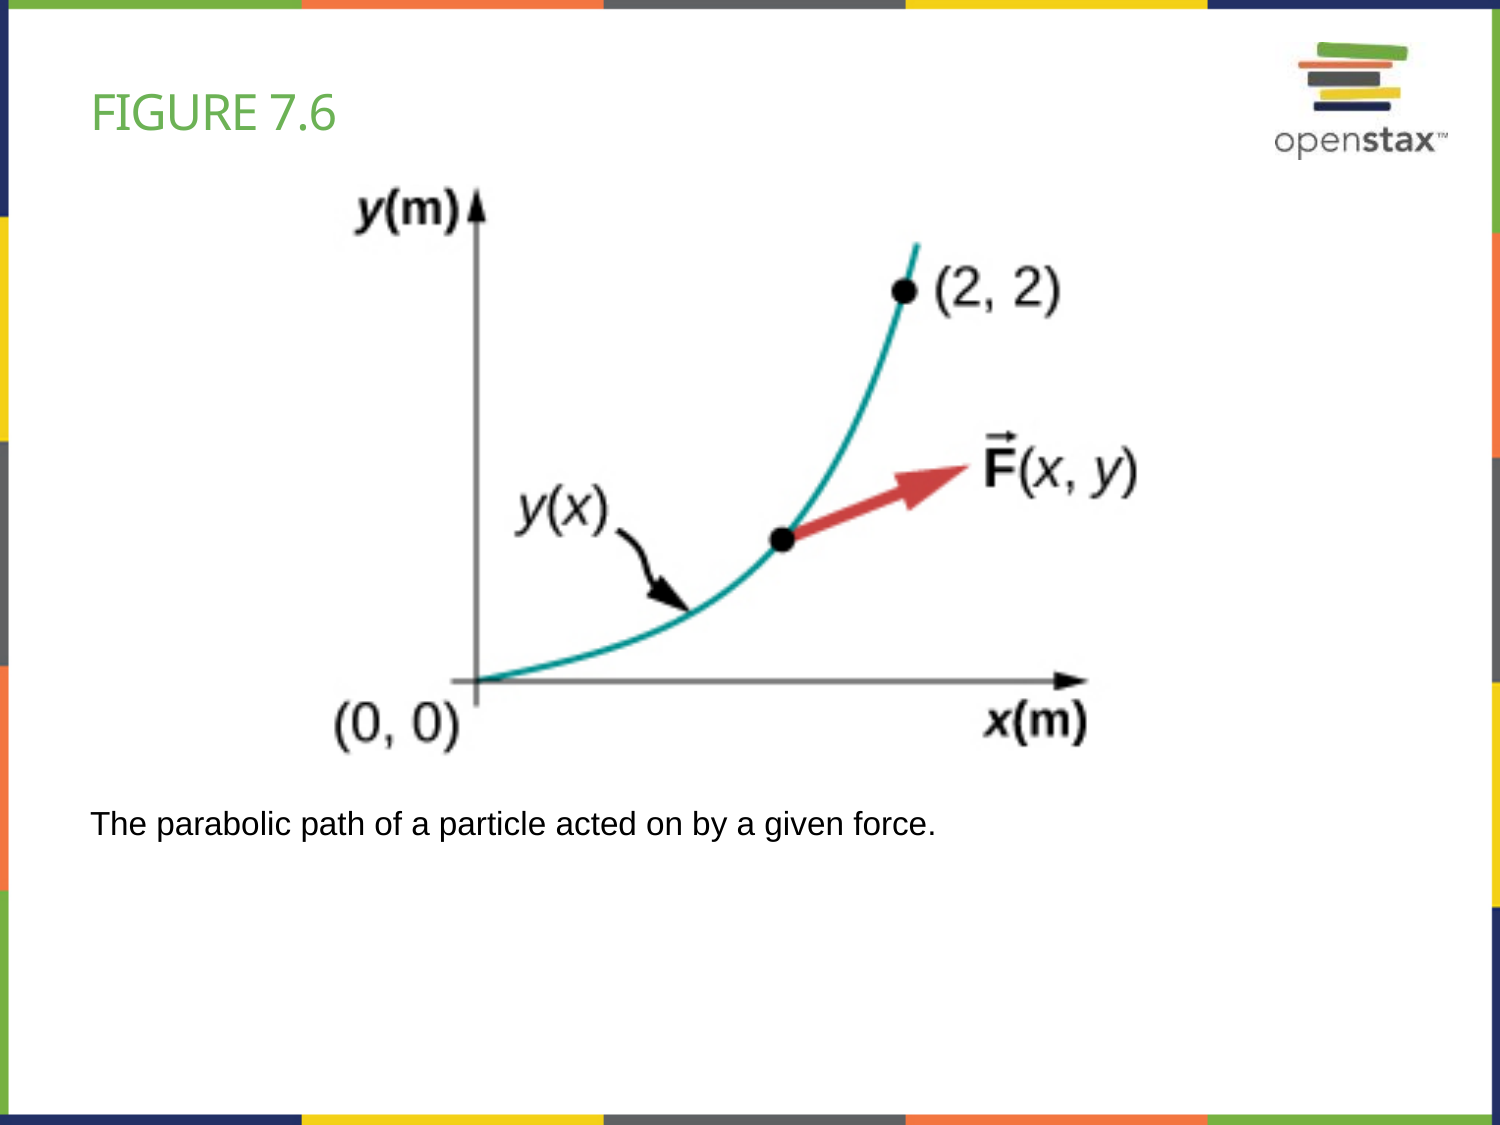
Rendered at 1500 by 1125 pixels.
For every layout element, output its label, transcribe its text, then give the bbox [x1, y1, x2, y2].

list The parabolic path of a particle acted on by a given force. [75, 794, 1398, 986]
picture [0, 0, 1500, 1125]
title Figure 7.6 [75, 39, 1275, 148]
